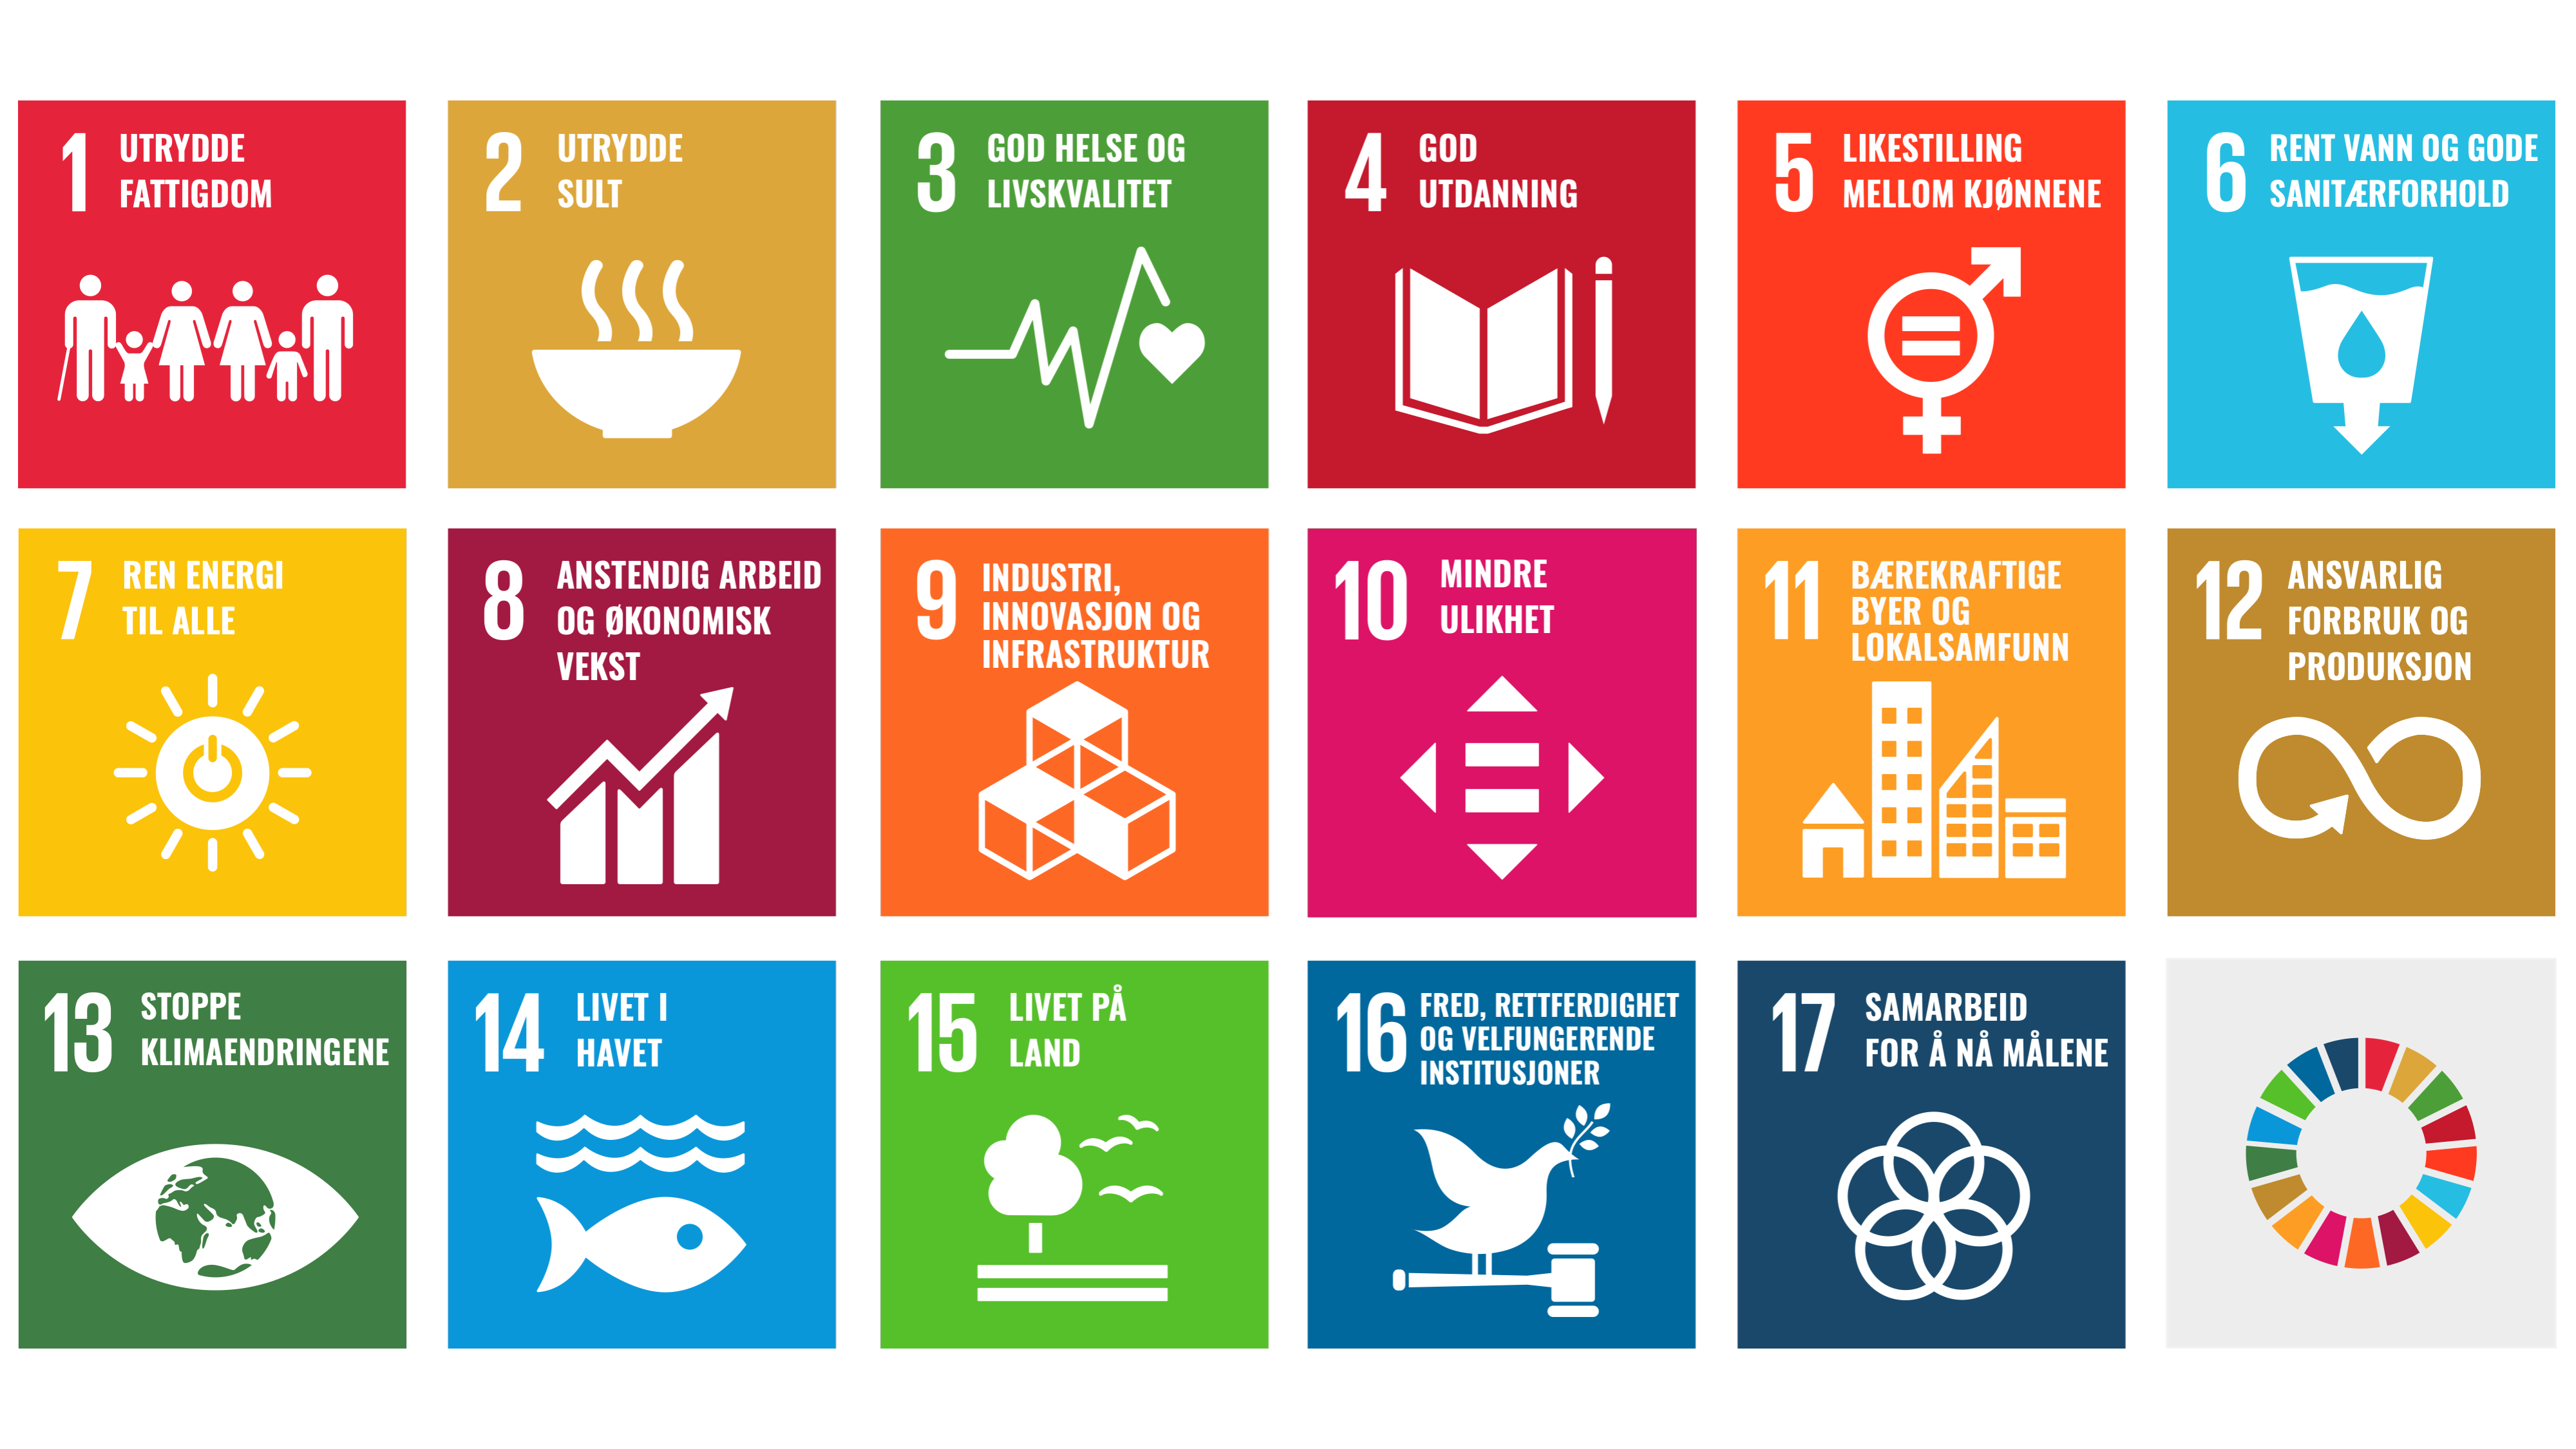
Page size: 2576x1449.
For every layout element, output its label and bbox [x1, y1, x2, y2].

picture [1571, 1061, 1582, 1084]
picture [1667, 994, 1679, 1016]
picture [1464, 994, 1478, 1016]
picture [1611, 994, 1616, 1016]
picture [536, 1115, 744, 1141]
picture [1550, 1027, 1564, 1050]
picture [1513, 1061, 1526, 1084]
picture [1482, 1061, 1494, 1084]
picture [1517, 1027, 1530, 1050]
picture [1504, 1027, 1515, 1050]
picture [1439, 1027, 1452, 1050]
picture [537, 1197, 746, 1292]
picture [1481, 1012, 1485, 1020]
picture [1643, 1027, 1654, 1050]
picture [1496, 1061, 1510, 1084]
picture [602, 993, 618, 1020]
picture [598, 1039, 614, 1066]
picture [1576, 1106, 1587, 1125]
picture [18, 100, 2558, 1349]
picture [1463, 1027, 1476, 1050]
picture [1654, 994, 1665, 1016]
picture [1496, 994, 1510, 1016]
picture [1564, 1119, 1575, 1138]
picture [578, 1039, 594, 1066]
picture [1430, 1061, 1443, 1084]
picture [661, 993, 667, 1020]
picture [634, 1039, 646, 1066]
picture [536, 1147, 744, 1172]
picture [1434, 994, 1448, 1016]
picture [593, 993, 599, 1020]
picture [578, 993, 590, 1020]
picture [1393, 1270, 1405, 1290]
picture [1552, 994, 1562, 1016]
picture [1421, 1027, 1435, 1050]
picture [1585, 1061, 1599, 1084]
picture [1475, 1061, 1480, 1084]
picture [1595, 994, 1608, 1016]
picture [1421, 994, 1432, 1016]
picture [1637, 994, 1651, 1016]
picture [1539, 1061, 1552, 1084]
picture [1627, 1027, 1640, 1050]
picture [1446, 1061, 1459, 1084]
picture [1580, 1027, 1595, 1050]
picture [1513, 994, 1550, 1016]
picture [1452, 994, 1462, 1016]
picture [1548, 1306, 1598, 1316]
picture [503, 994, 544, 1071]
picture [1409, 1122, 1595, 1302]
picture [1460, 1061, 1472, 1084]
picture [1338, 994, 1360, 1071]
picture [1580, 1141, 1598, 1150]
picture [1564, 994, 1575, 1016]
picture [1620, 993, 1634, 1017]
picture [1567, 1027, 1577, 1050]
picture [615, 1039, 630, 1066]
picture [621, 993, 649, 1020]
picture [1479, 1027, 1489, 1050]
picture [476, 994, 498, 1071]
picture [1492, 1027, 1502, 1050]
picture [1368, 992, 1406, 1072]
picture [1555, 1061, 1568, 1084]
picture [1578, 994, 1592, 1016]
picture [1548, 1244, 1598, 1255]
picture [648, 1039, 662, 1066]
picture [1610, 1027, 1623, 1050]
picture [1527, 1061, 1535, 1084]
picture [1595, 1104, 1610, 1119]
picture [1534, 1027, 1547, 1050]
picture [1421, 1061, 1426, 1084]
picture [1591, 1127, 1609, 1137]
picture [1597, 1027, 1607, 1050]
